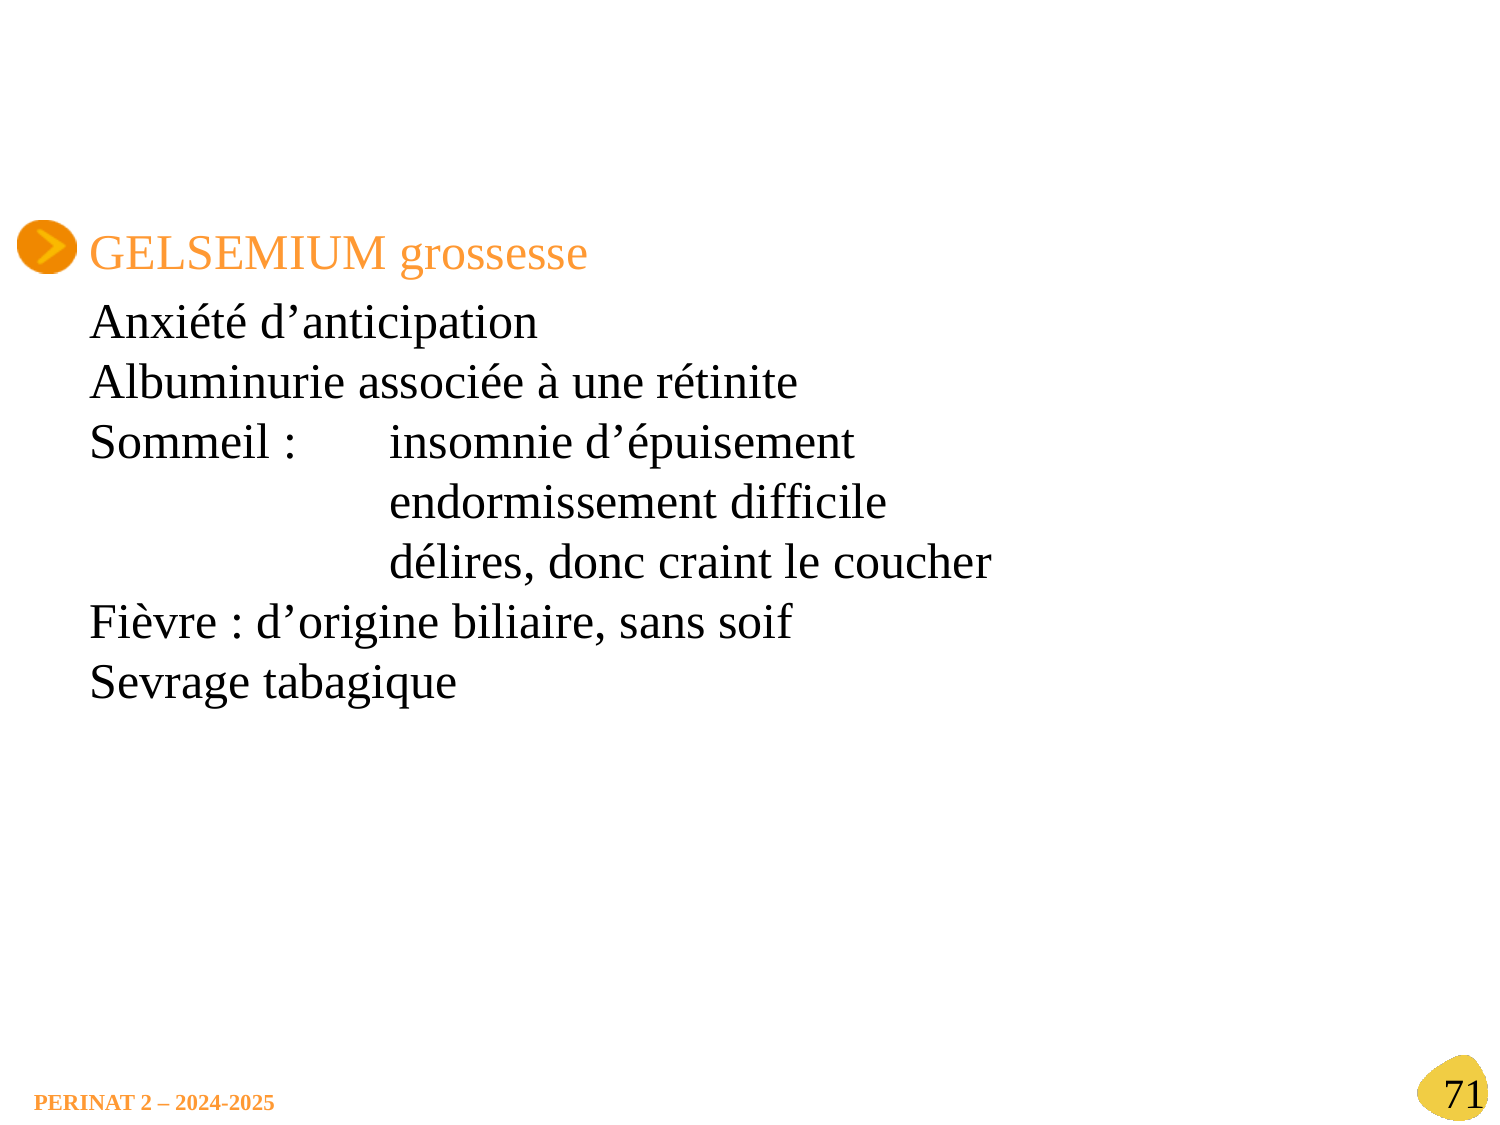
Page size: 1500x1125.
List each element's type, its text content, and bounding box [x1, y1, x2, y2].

picture [17, 220, 78, 275]
title GELSEMIUM grossesse [75, 208, 1425, 281]
list Anxiété d’anticipation Albuminurie associée à une rétinite Sommeil : insomnie d’épuisement endormissement difficile délires, donc craint le coucher Fièvre : d’origine biliaire, sans soif Sevrage tabagique [75, 281, 1425, 800]
picture [1411, 1053, 1494, 1122]
